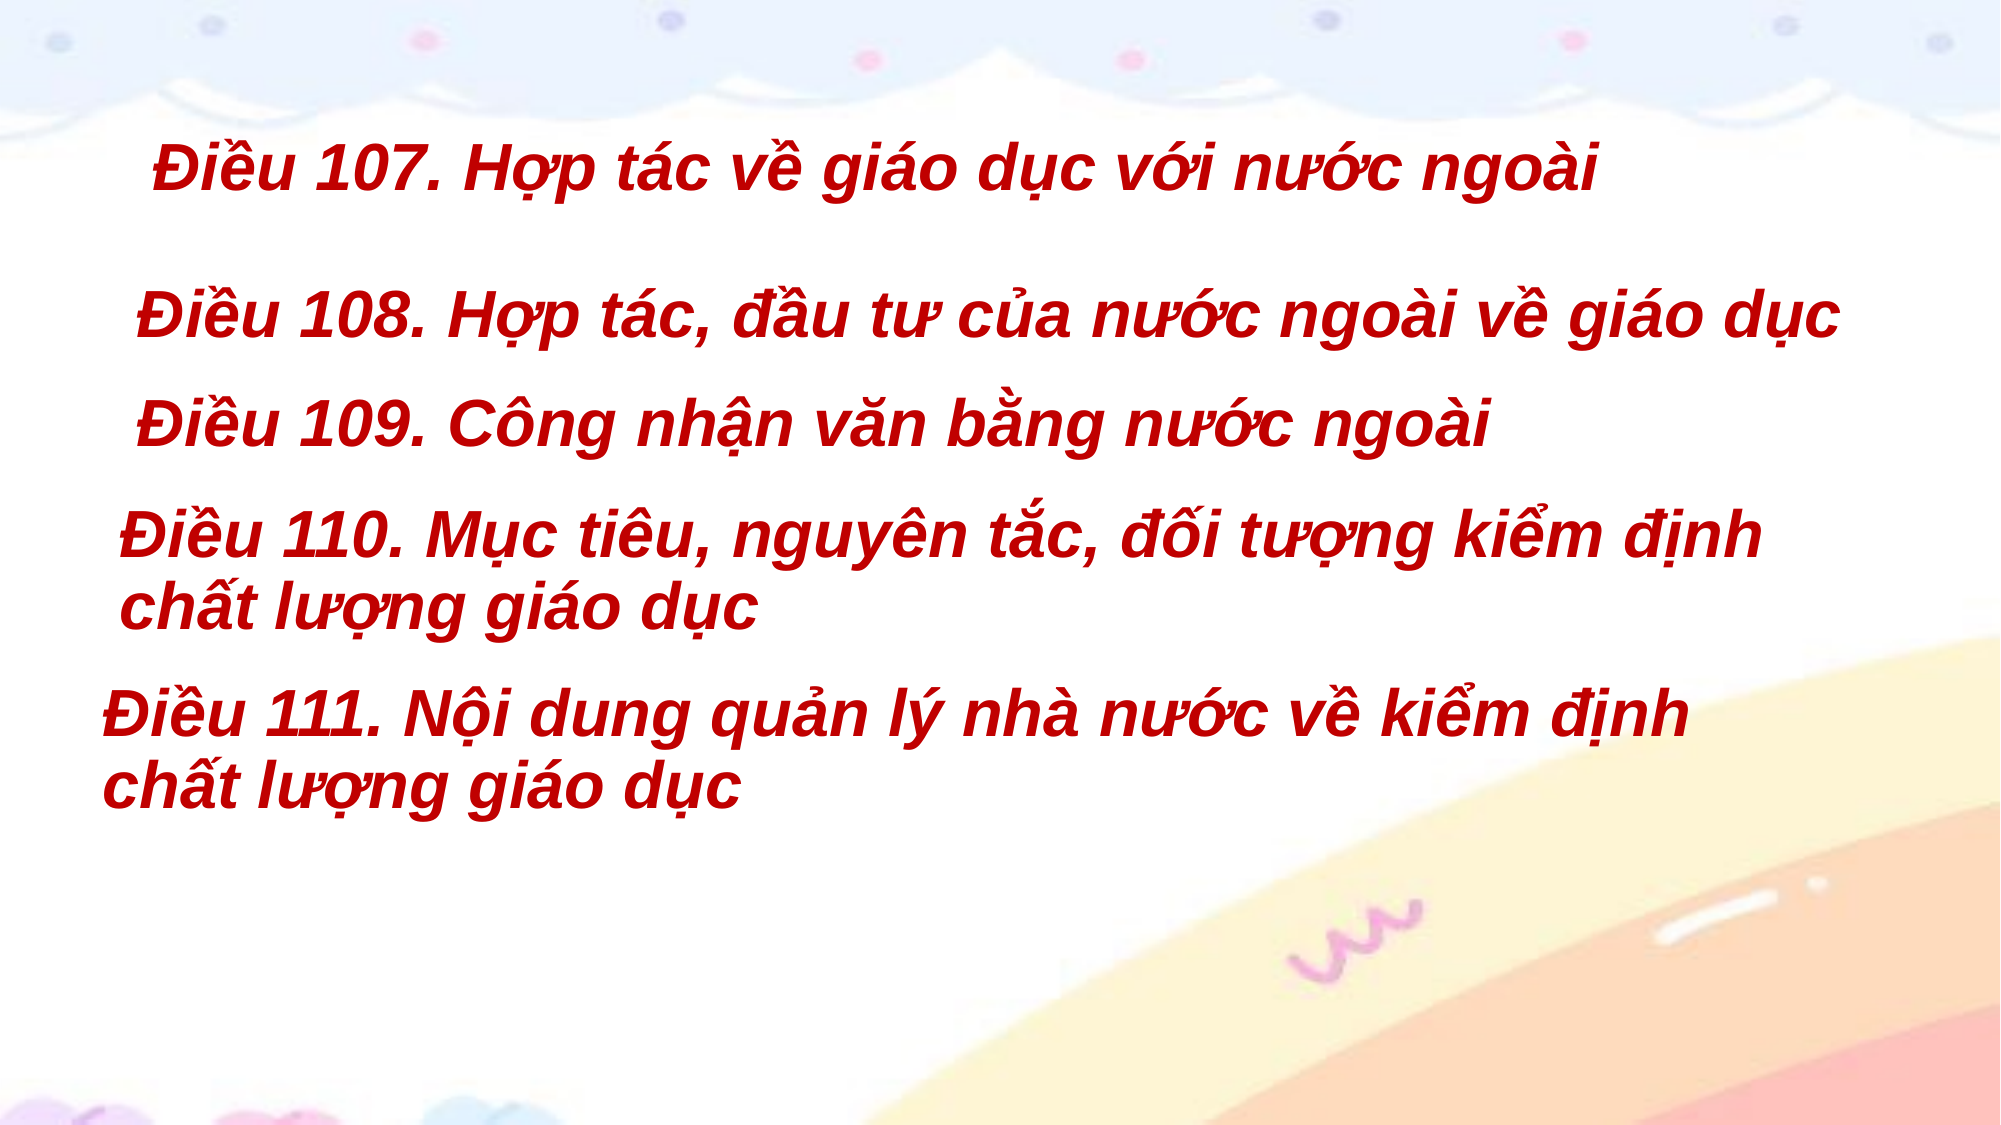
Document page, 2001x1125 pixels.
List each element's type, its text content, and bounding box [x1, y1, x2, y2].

picture [0, 0, 2001, 1125]
title Điều 107. Hợp tác về giáo dục với nước ngoài [137, 59, 1863, 206]
text_box Điều 108. Hợp tác, đầu tư của nước ngoài về giáo dục [121, 206, 1918, 425]
text_box Điều 110. Mục tiêu, nguyên tắc, đối tượng kiểm định chất lượng giáo dục [104, 462, 1830, 681]
text_box Điều 111. Nội dung quản lý nhà nước về kiểm định chất lượng giáo dục [87, 641, 1813, 860]
text_box Điều 109. Công nhận văn bằng nước ngoài [121, 315, 1847, 534]
